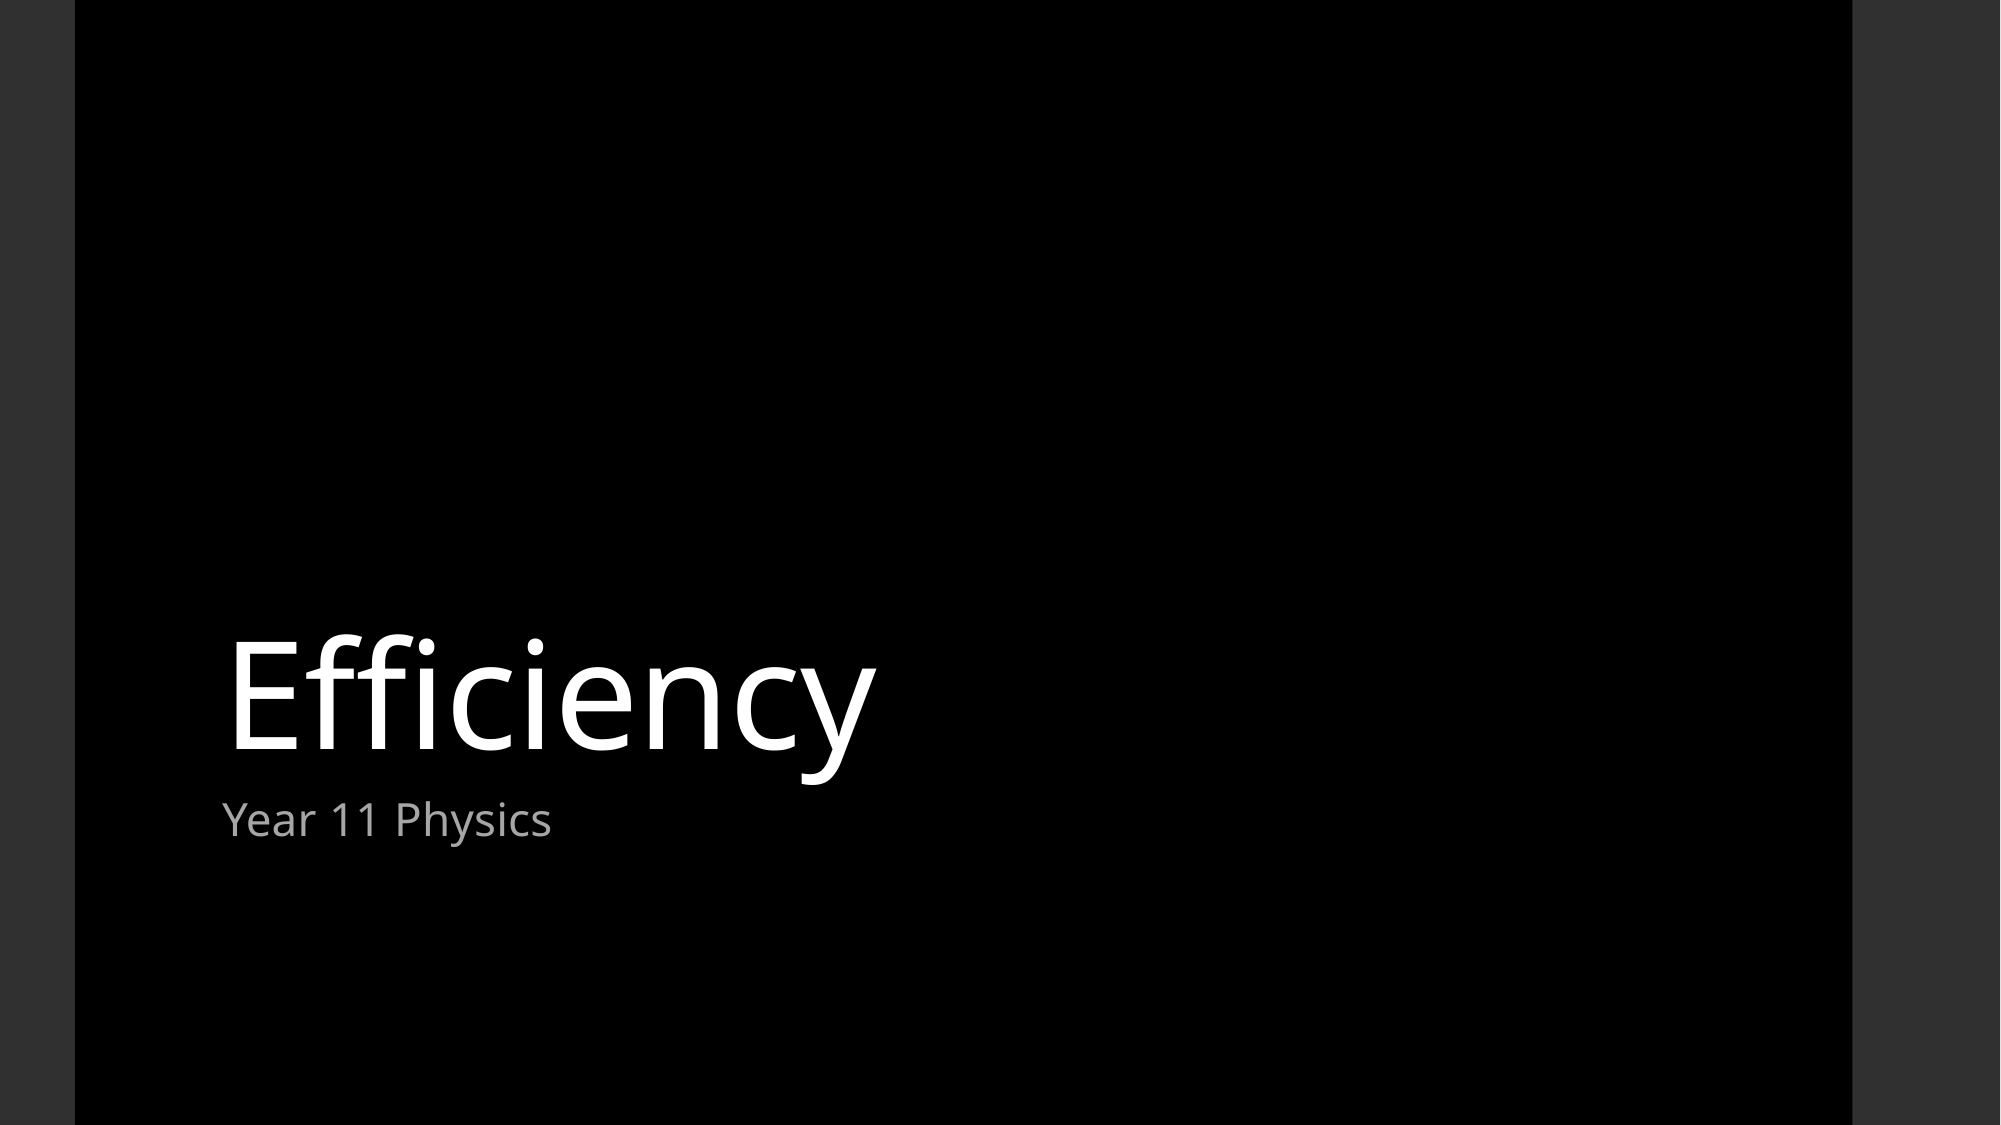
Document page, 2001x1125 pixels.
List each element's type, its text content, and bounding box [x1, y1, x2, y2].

title Efficiency [206, 124, 1752, 787]
subtitle Year 11 Physics [206, 787, 1752, 1065]
